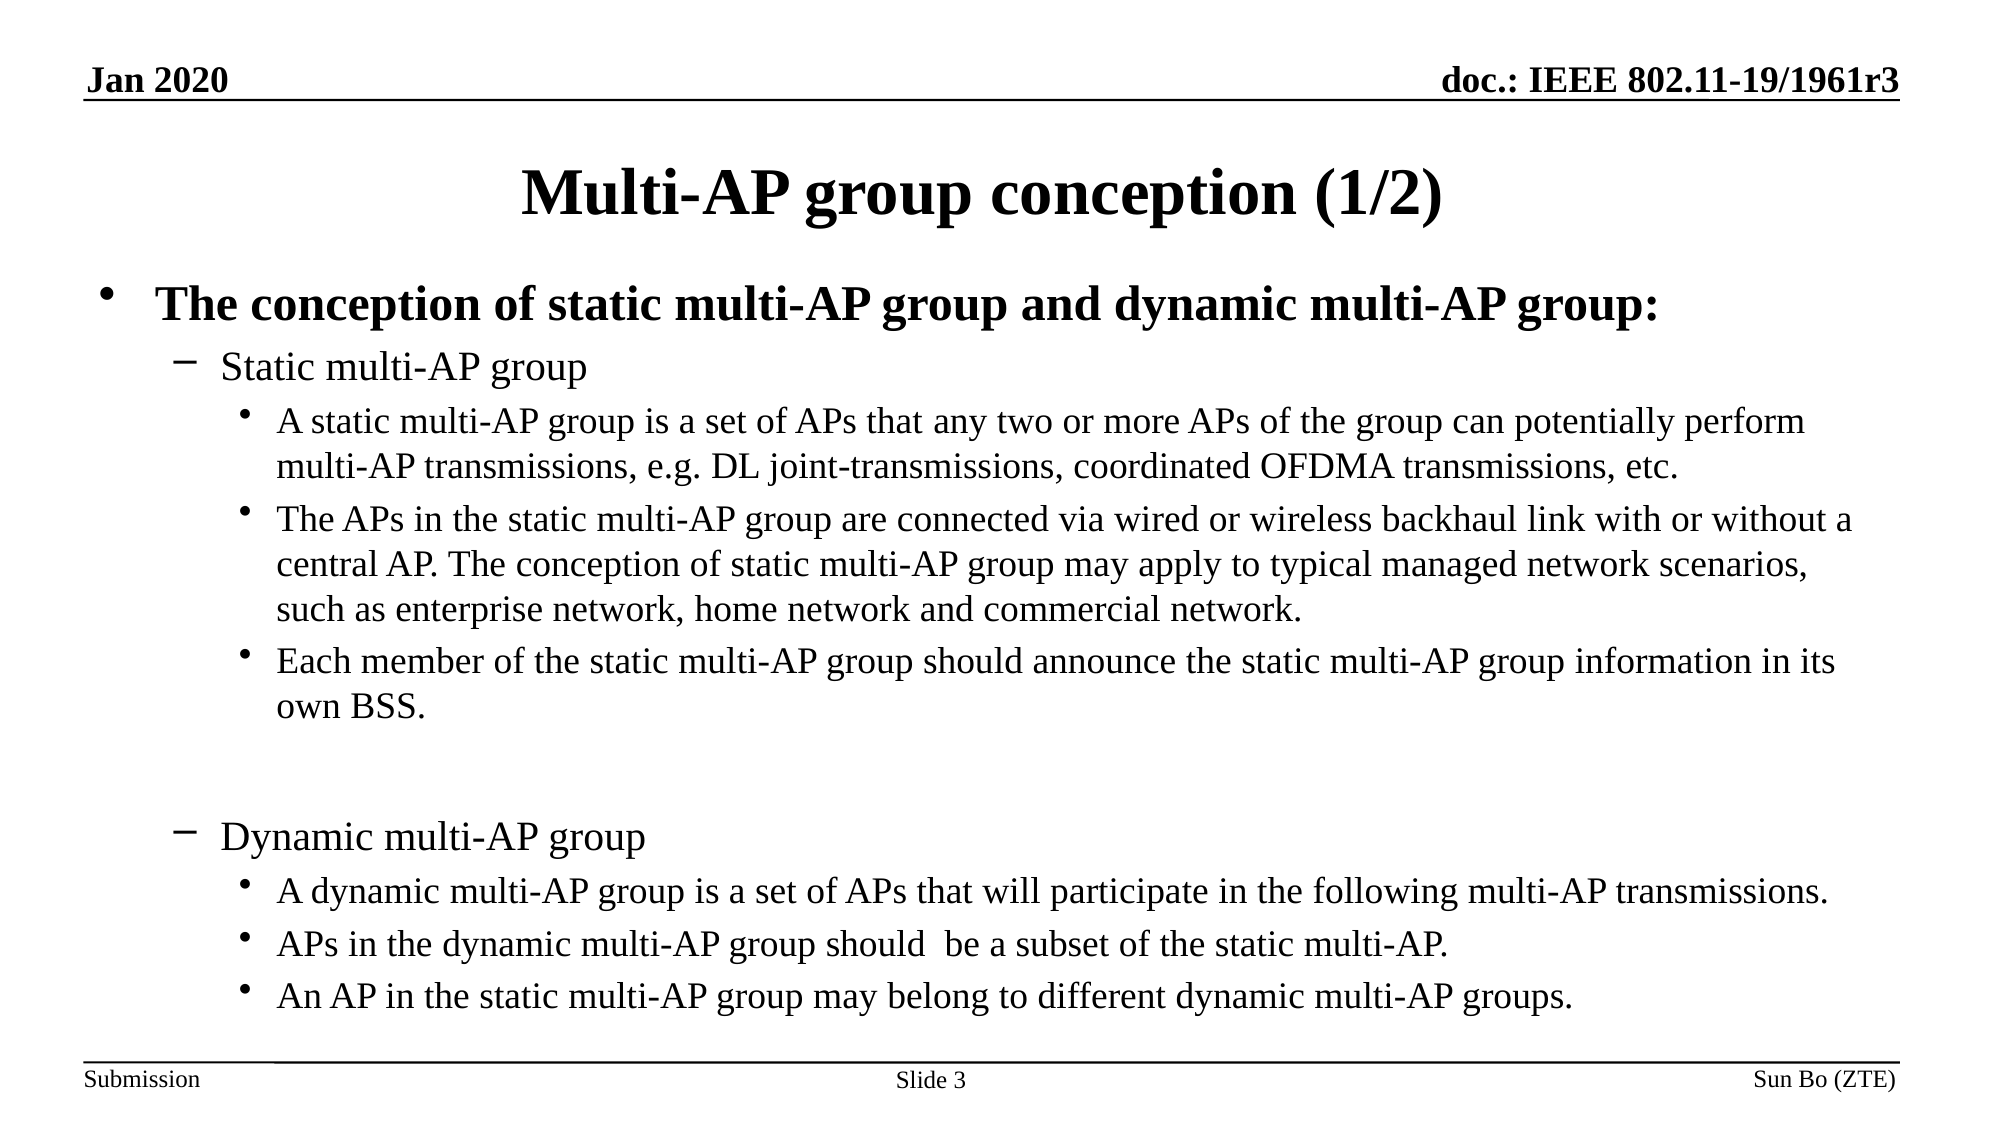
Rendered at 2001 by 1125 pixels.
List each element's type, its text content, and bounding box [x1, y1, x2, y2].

list The conception of static multi-AP group and dynamic multi-AP group: Static multi-AP group A static multi-AP group is a set of APs that any two or more APs of the group can potentially perform multi-AP transmissions, e.g. DL joint-transmissions, coordinated OFDMA transmissions, etc. The APs in the static multi-AP group are connected via wired or wireless backhaul link with or without a central AP. The conception of static multi-AP group may apply to typical managed network scenarios, such as enterprise network, home network and commercial network. Each member of the static multi-AP group should announce the static multi-AP group information in its own BSS. Dynamic multi-AP group A dynamic multi-AP group is a set of APs that will participate in the following multi-AP transmissions. APs in the dynamic multi-AP group should be a subset of the static multi-AP. An AP in the static multi-AP group may belong to different dynamic multi-AP groups. [83, 262, 1900, 1036]
title Multi-AP group conception (1/2) [83, 112, 1900, 262]
